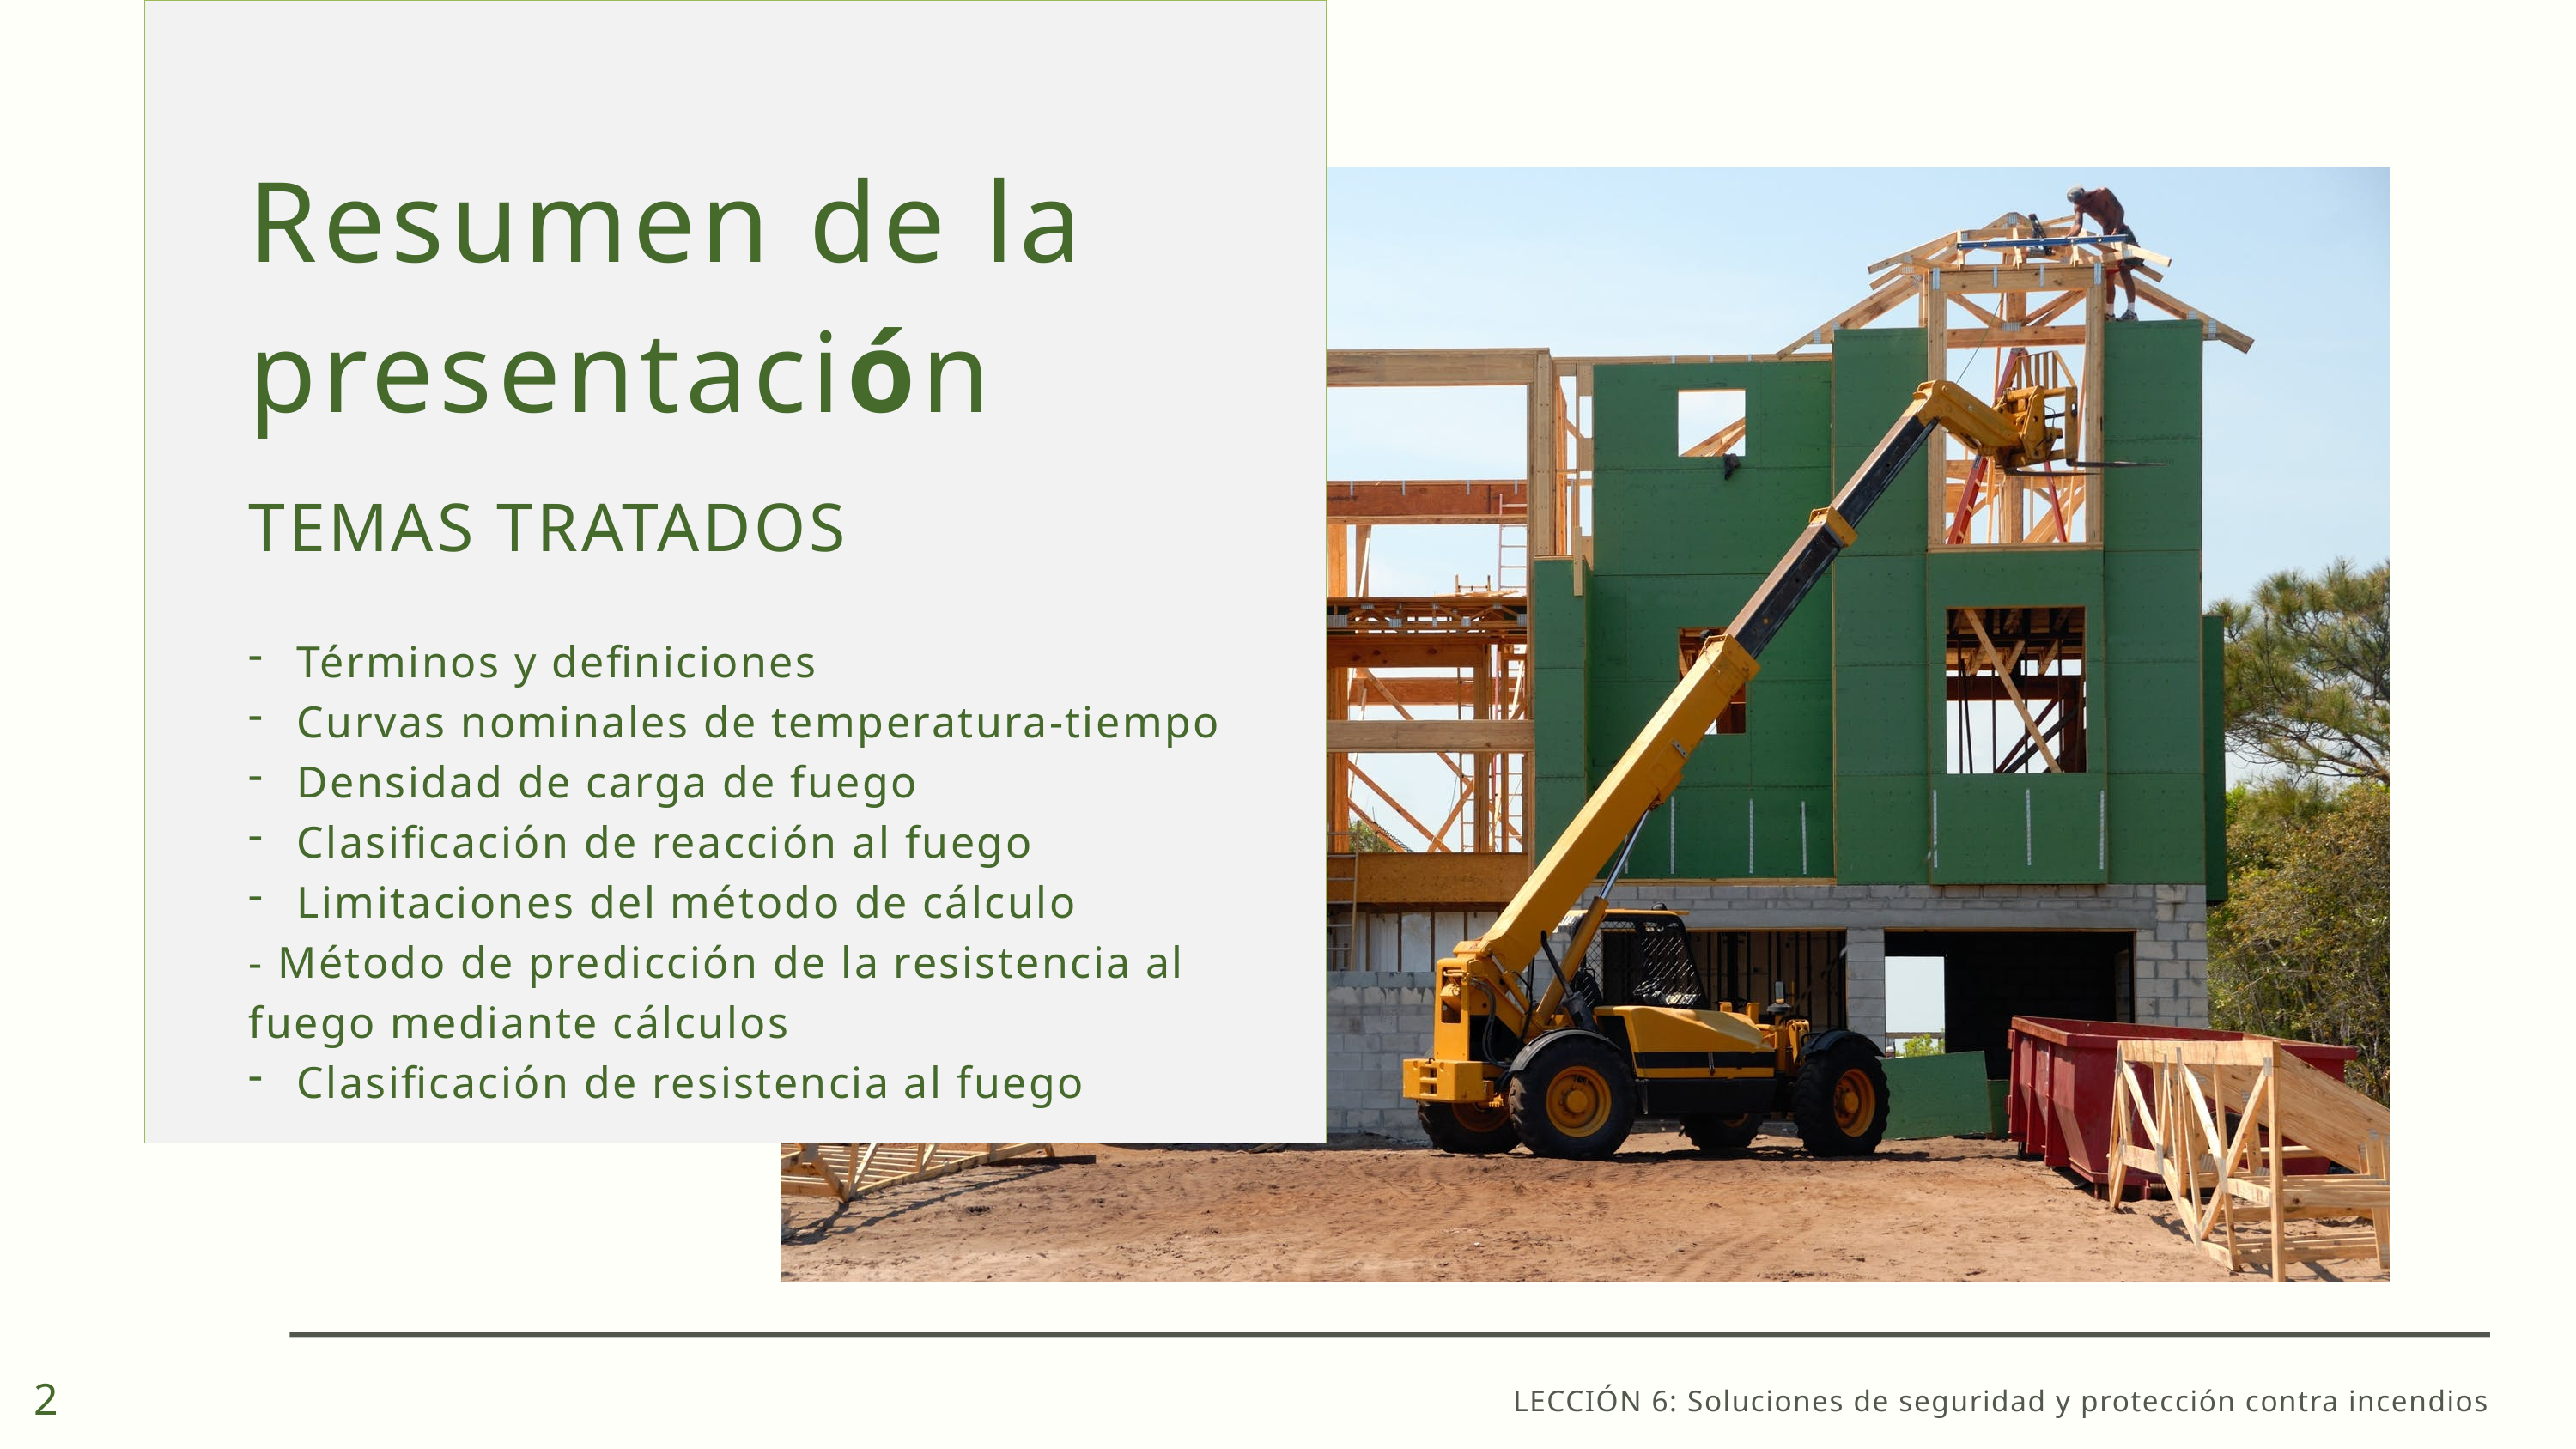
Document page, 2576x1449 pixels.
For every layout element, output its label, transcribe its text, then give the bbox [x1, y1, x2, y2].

picture [781, 167, 2390, 1282]
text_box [289, 1331, 2491, 1416]
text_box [144, 0, 1327, 1144]
slide_number 2 [21, 1375, 322, 1428]
